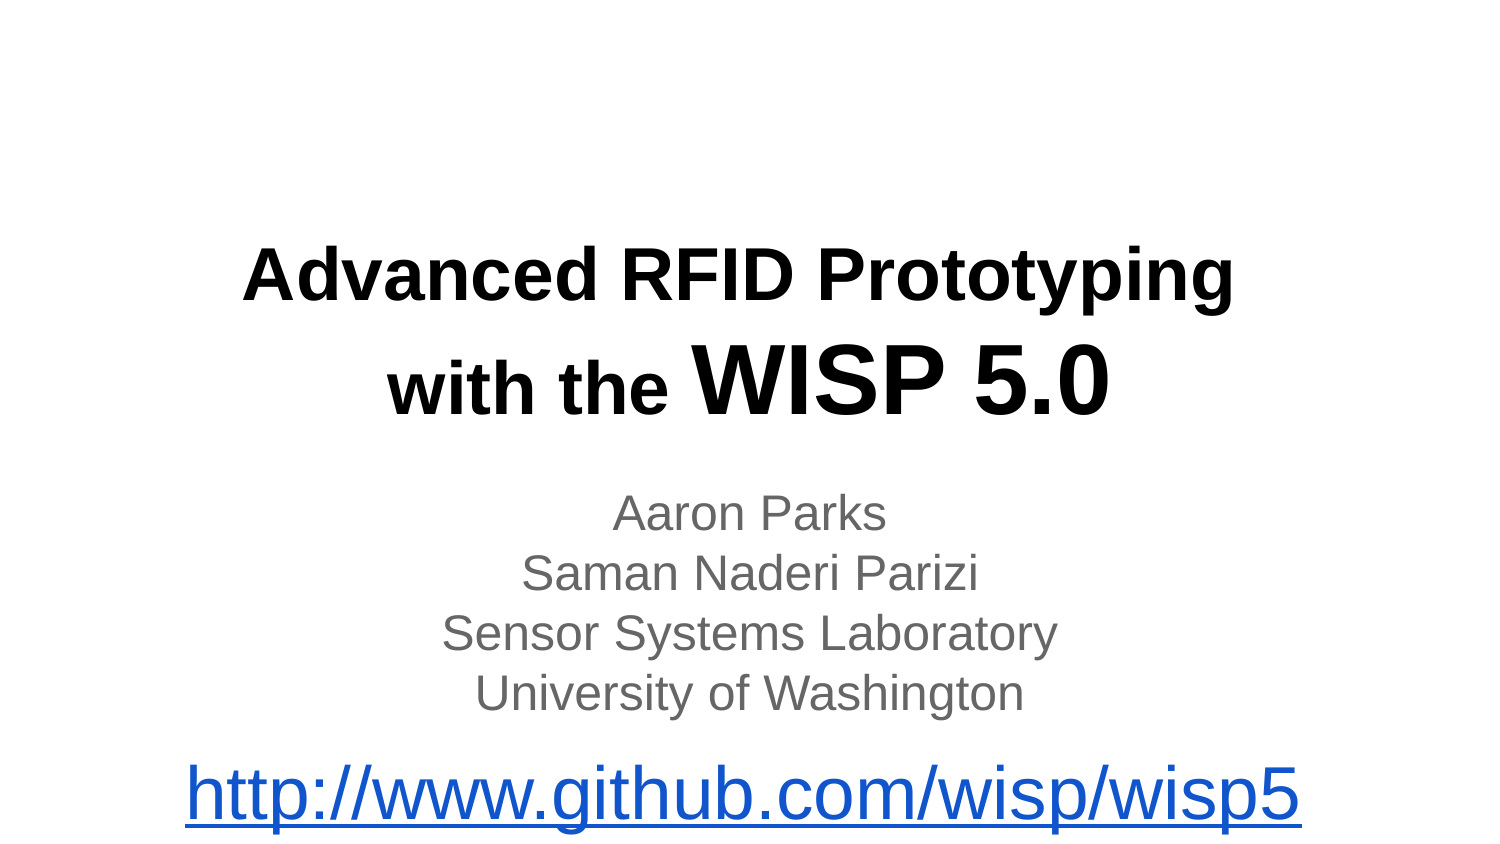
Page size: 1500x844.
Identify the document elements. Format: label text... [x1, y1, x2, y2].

title Advanced RFID Prototyping with the WISP 5.0 [112, 259, 1388, 450]
text_box http://www.github.com/wisp/wisp5 [170, 737, 1318, 843]
subtitle Aaron Parks Saman Naderi Parizi Sensor Systems Laboratory University of Washington [112, 465, 1388, 595]
